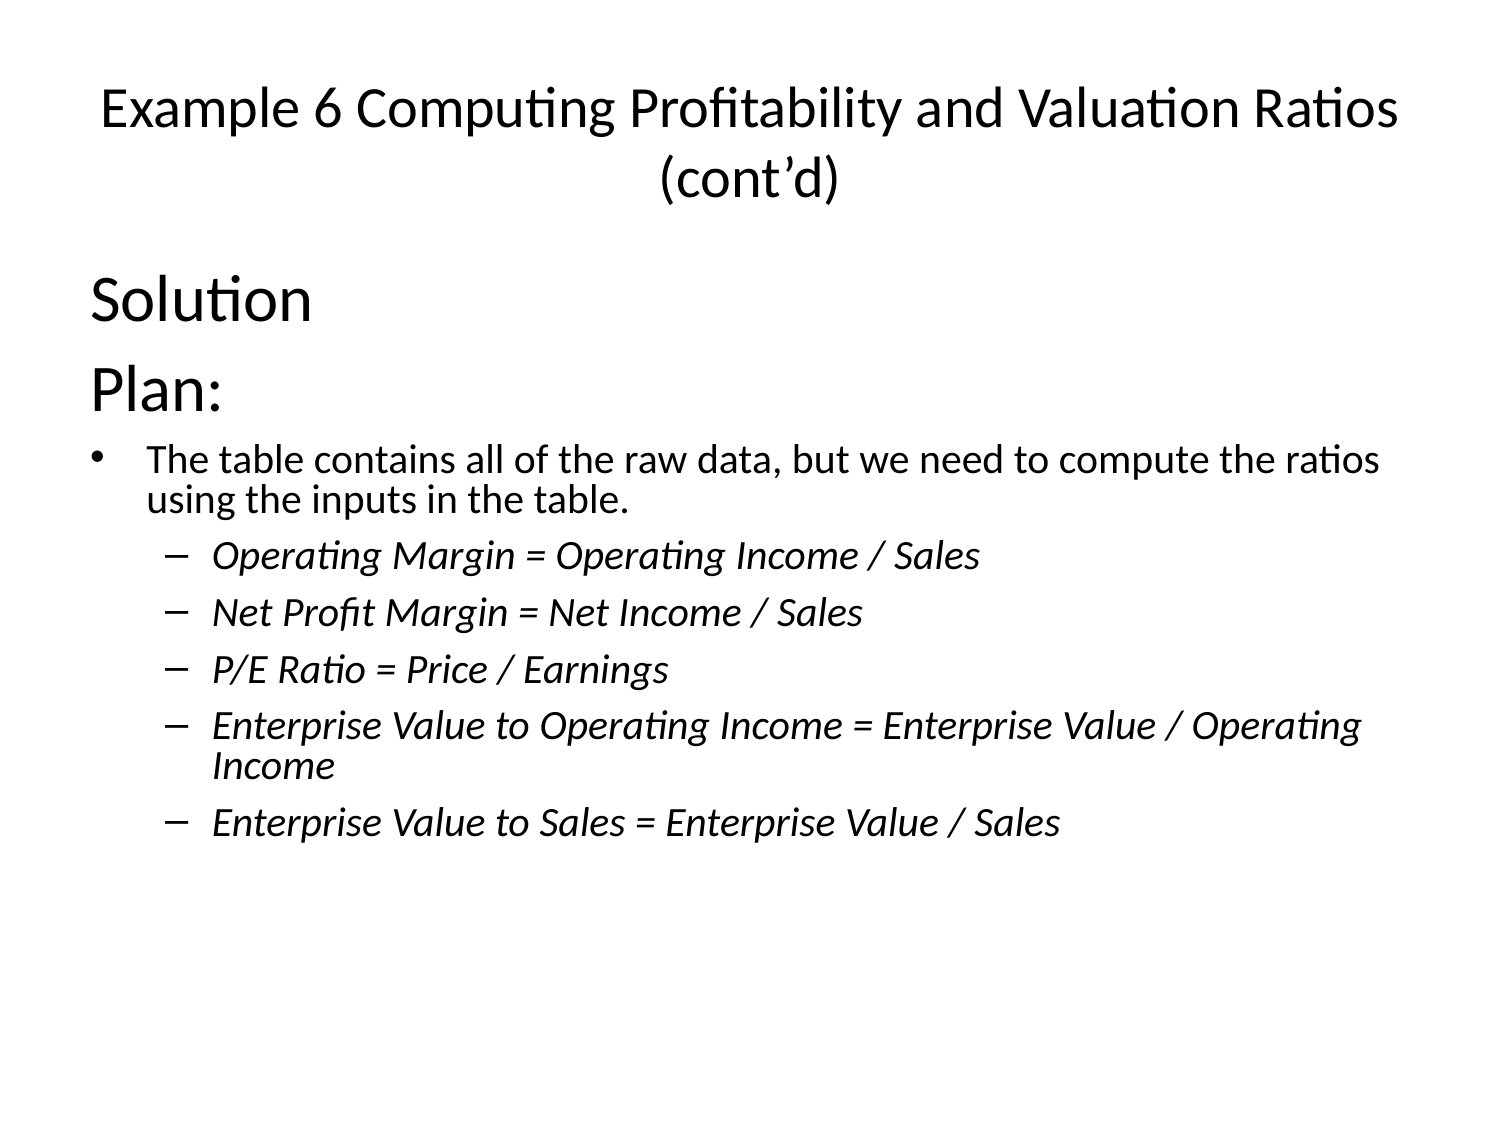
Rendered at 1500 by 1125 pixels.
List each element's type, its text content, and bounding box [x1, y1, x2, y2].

list Solution Plan: The table contains all of the raw data, but we need to compute the ratios using the inputs in the table. Operating Margin = Operating Income / Sales Net Profit Margin = Net Income / Sales P/E Ratio = Price / Earnings Enterprise Value to Operating Income = Enterprise Value / Operating Income Enterprise Value to Sales = Enterprise Value / Sales [75, 262, 1425, 1005]
title Example 6 Computing Profitability and Valuation Ratios (cont’d) [75, 45, 1425, 233]
